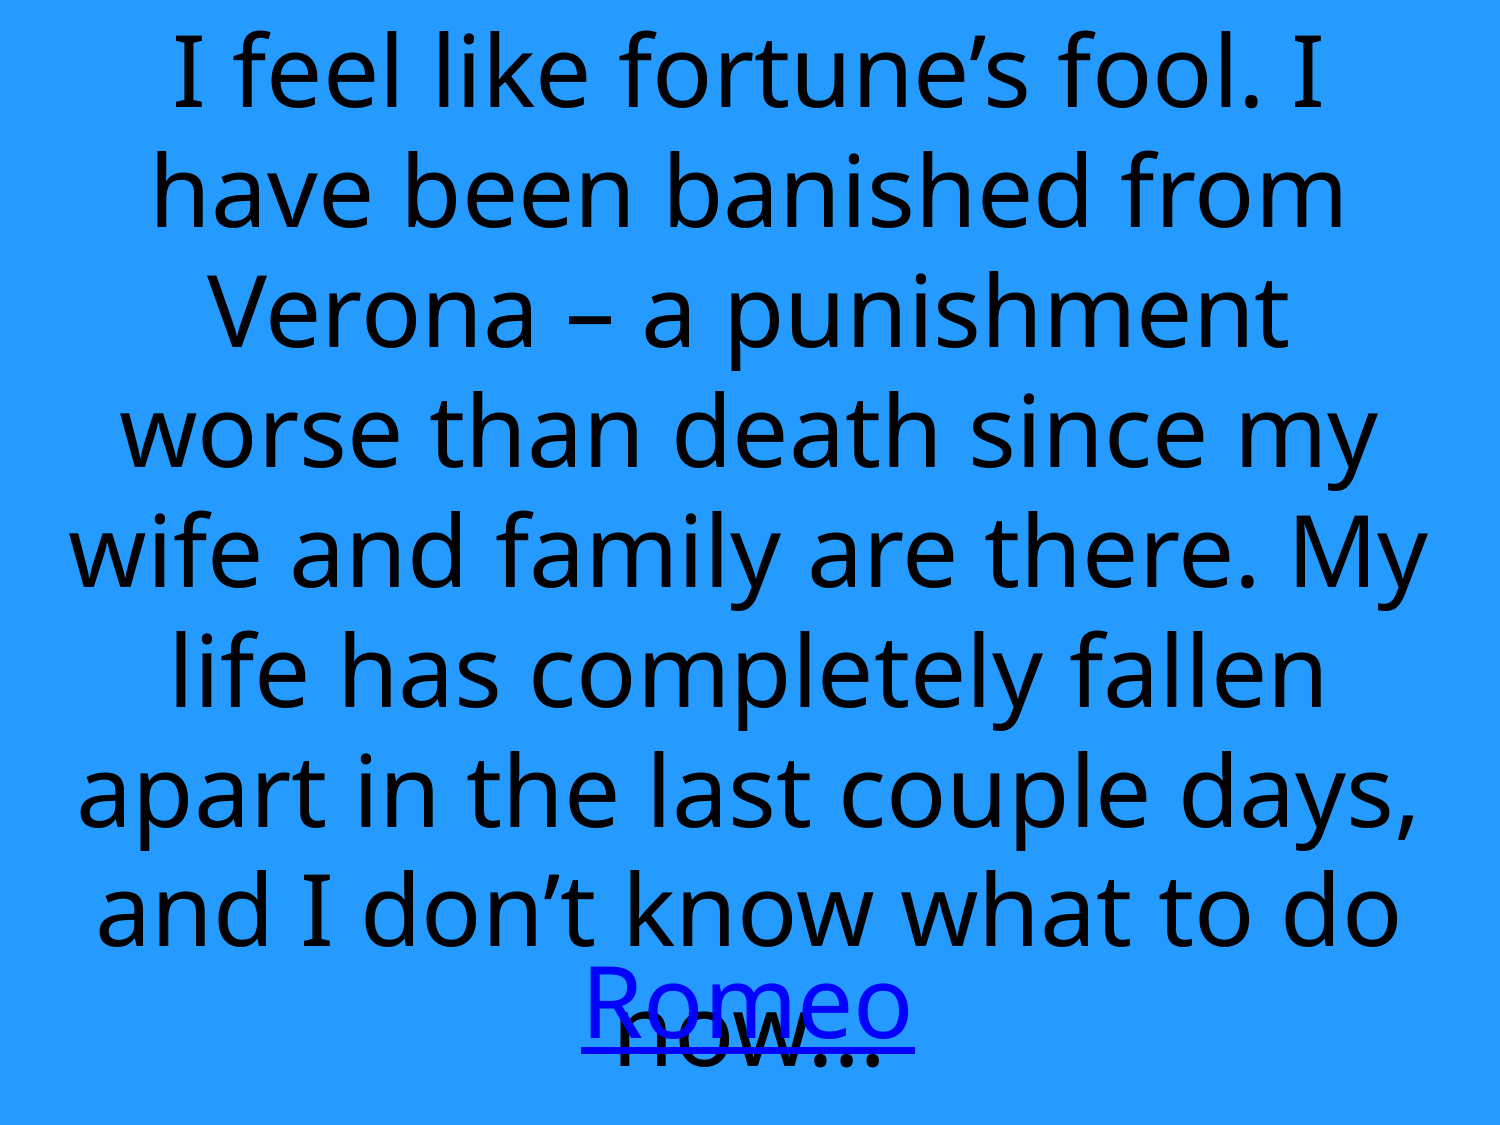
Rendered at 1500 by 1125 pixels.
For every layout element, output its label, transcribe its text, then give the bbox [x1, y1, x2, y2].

text_box Romeo [119, 931, 1377, 1083]
text_box I feel like fortune’s fool. I have been banished from Verona – a punishment worse than death since my wife and family are there. My life has completely fallen apart in the last couple days, and I don’t know what to do now… [41, 0, 1459, 1095]
